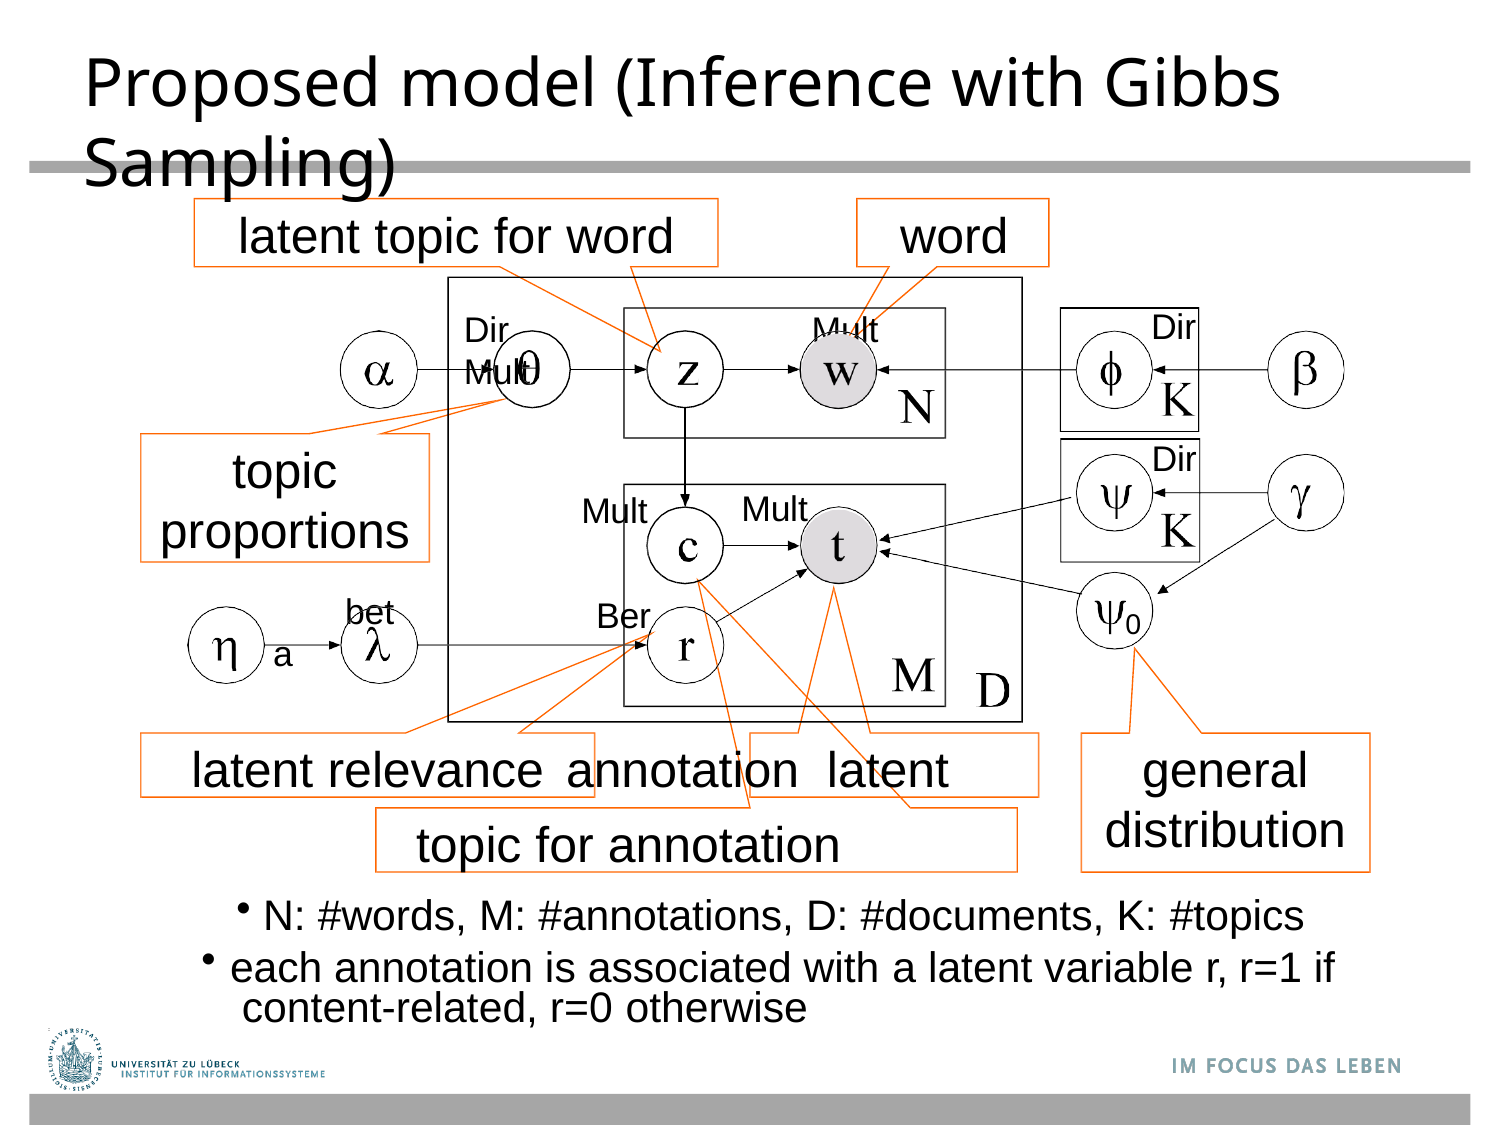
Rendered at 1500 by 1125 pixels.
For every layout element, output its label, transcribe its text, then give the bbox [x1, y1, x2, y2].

text_box [634, 364, 647, 374]
text_box [339, 330, 418, 409]
text_box topic proportions beta [158, 436, 412, 674]
text_box [187, 438, 1345, 684]
text_box [726, 708, 731, 721]
text_box [677, 362, 699, 385]
text_box [685, 432, 947, 438]
text_box general distribution [1102, 736, 1349, 858]
text_box latent relevance annotation latent topic for annotation [189, 721, 1013, 873]
text_box [787, 364, 799, 374]
text_box [646, 330, 725, 409]
text_box [806, 684, 811, 696]
text_box [623, 684, 947, 708]
text_box [481, 364, 494, 374]
text_box N: #words, M: #annotations, D: #documents, K: #topics each annotation is associated with a latent variable r, r=1 if content-related, r=0 otherwise [201, 886, 1341, 1032]
text_box [1013, 732, 1040, 798]
text_box [493, 330, 571, 409]
picture [1173, 1058, 1400, 1073]
text_box [140, 408, 447, 563]
text_box [1080, 646, 1371, 873]
text_box latent topic for word word Dir Mult Mult [236, 201, 1009, 392]
text_box [799, 307, 1345, 432]
title Proposed model (Inference with Gibbs Sampling) [81, 38, 1459, 229]
text_box [720, 684, 728, 705]
text_box [976, 684, 1010, 707]
text_box [517, 350, 540, 385]
text_box [183, 882, 1360, 1040]
text_box Dir [1149, 434, 1199, 438]
text_box Dir [1149, 302, 1199, 307]
text_box 0 [1123, 603, 1144, 640]
text_box [449, 398, 507, 416]
